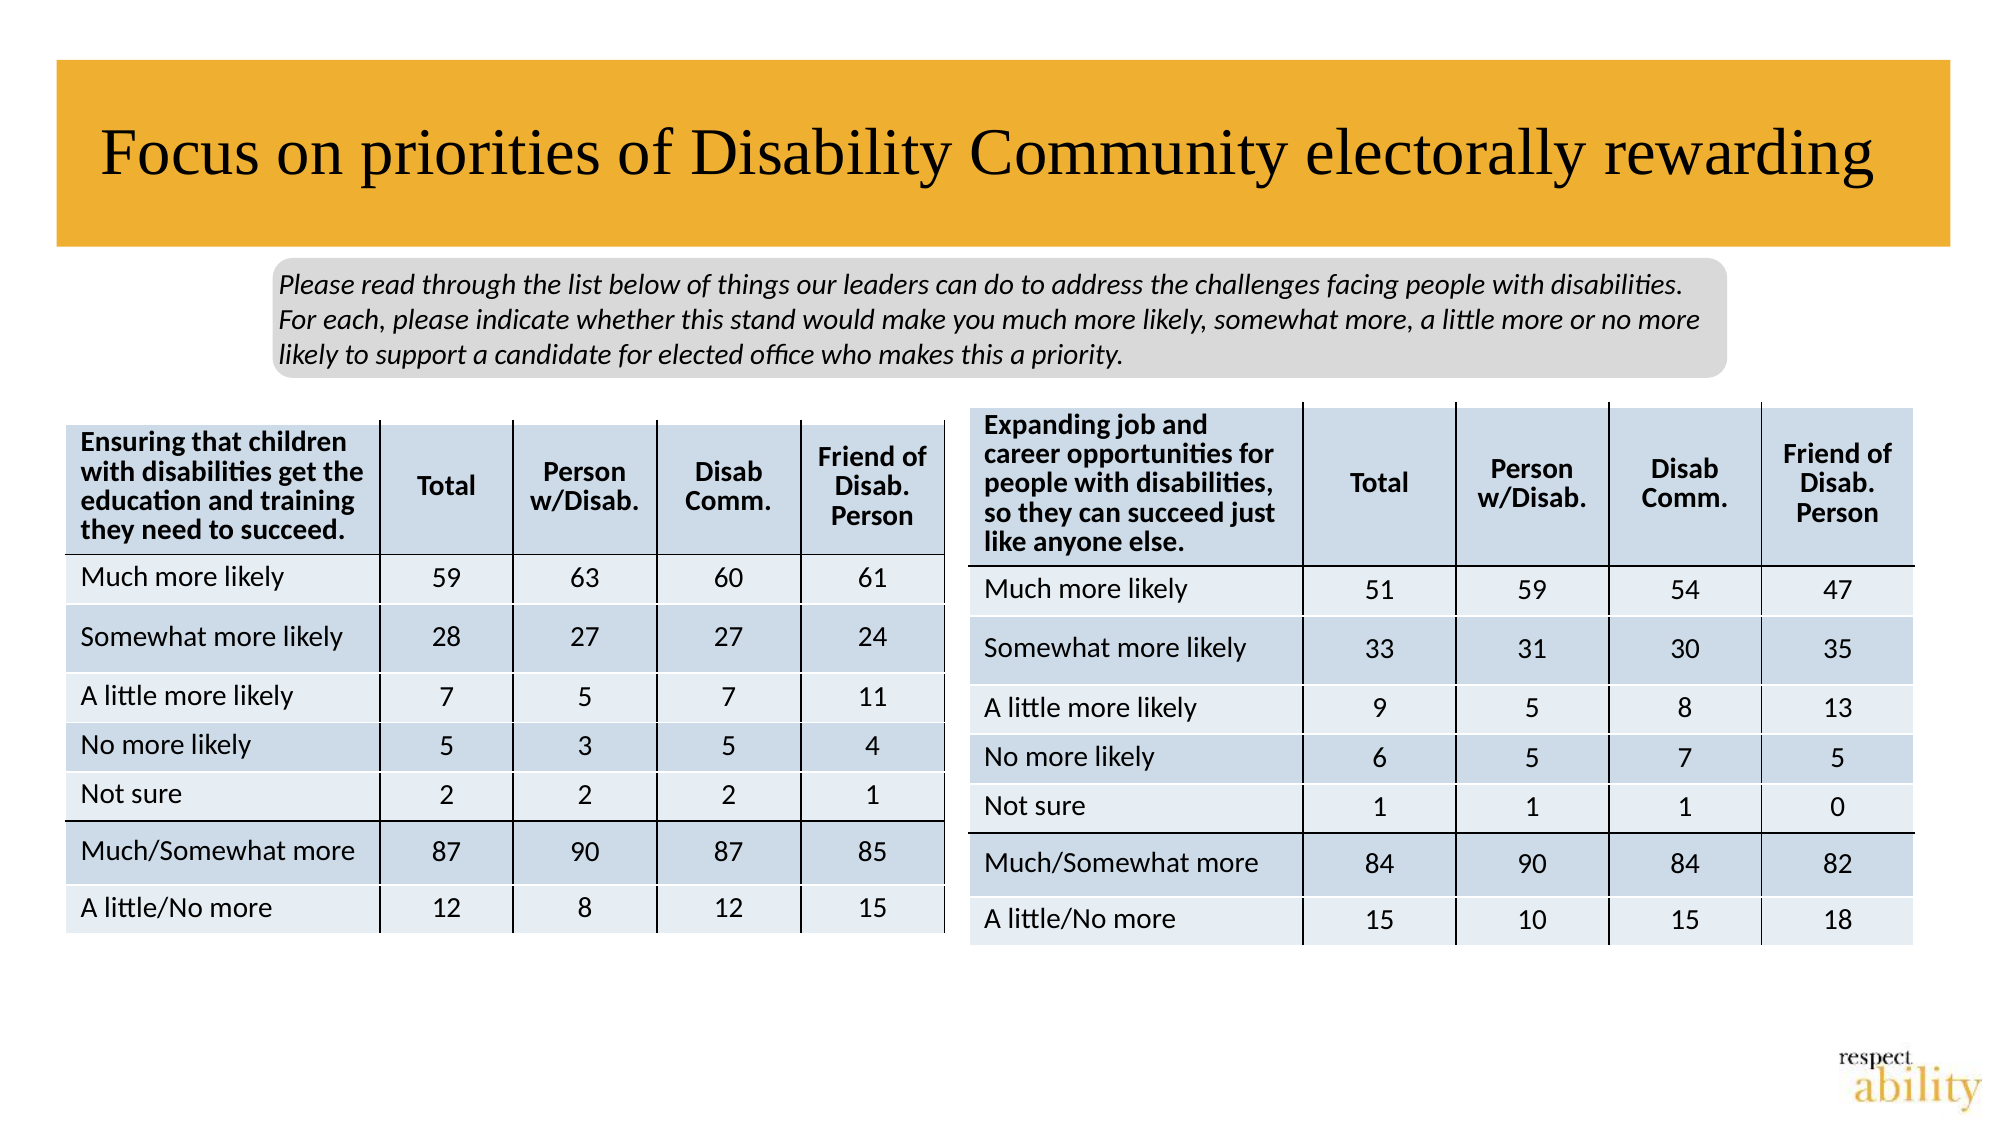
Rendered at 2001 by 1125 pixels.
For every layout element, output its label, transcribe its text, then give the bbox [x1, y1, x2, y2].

table_cell 1 [1457, 785, 1608, 832]
table_cell 1 [802, 773, 944, 820]
table_cell Much more likely [970, 567, 1302, 615]
table_cell 5 [381, 723, 512, 771]
table_cell Not sure [970, 785, 1302, 832]
table_cell 27 [658, 605, 800, 672]
table_cell 15 [1304, 898, 1455, 945]
table_cell 28 [381, 605, 512, 672]
table_cell 2 [514, 773, 656, 820]
table_cell 5 [514, 674, 656, 722]
table_header Friend of Disab. Person [802, 425, 944, 554]
table_cell 1 [1610, 785, 1761, 832]
table_cell 11 [802, 674, 944, 722]
table_cell A little/No more [66, 886, 379, 933]
table_header Total [1304, 408, 1455, 565]
table_cell 31 [1457, 617, 1608, 684]
table_cell 2 [658, 773, 800, 820]
table_cell 5 [658, 723, 800, 771]
table_cell 7 [1610, 735, 1761, 783]
table_cell 59 [1457, 567, 1608, 615]
table_cell 18 [1762, 898, 1913, 945]
table_cell 2 [381, 773, 512, 820]
table_cell A little more likely [66, 674, 379, 722]
table_cell Not sure [66, 773, 379, 820]
table_cell Somewhat more likely [970, 617, 1302, 684]
table_cell 5 [1457, 686, 1608, 733]
table_cell 0 [1762, 785, 1913, 832]
table_header Person w/Disab. [1457, 408, 1608, 565]
table_cell 4 [802, 723, 944, 771]
table_header Friend of Disab. Person [1762, 408, 1913, 565]
table_cell 15 [1610, 898, 1761, 945]
table_cell 13 [1762, 686, 1913, 733]
table_cell 9 [1304, 686, 1455, 733]
table_cell 60 [658, 555, 800, 603]
table_cell No more likely [66, 723, 379, 771]
table_cell 12 [381, 886, 512, 933]
table_cell 1 [1304, 785, 1455, 832]
table_cell 24 [802, 605, 944, 672]
table_cell No more likely [970, 735, 1302, 783]
table_header Disab Comm. [658, 425, 800, 554]
table_cell 3 [514, 723, 656, 771]
table_cell 12 [658, 886, 800, 933]
table_header Expanding job and career opportunities for people with disabilities, so they can succeed just like anyone else. [970, 408, 1302, 565]
title Focus on priorities of Disability Community electorally rewarding [85, 59, 1915, 247]
table_cell 35 [1762, 617, 1913, 684]
table_cell 51 [1304, 567, 1455, 615]
table_cell 6 [1304, 735, 1455, 783]
table_cell 82 [1762, 834, 1913, 896]
table_cell 59 [381, 555, 512, 603]
table_header Total [381, 425, 512, 554]
table_cell 84 [1610, 834, 1761, 896]
table_cell 90 [514, 822, 656, 884]
table_cell 5 [1457, 735, 1608, 783]
table_cell 87 [658, 822, 800, 884]
table_cell 84 [1304, 834, 1455, 896]
table_cell 47 [1762, 567, 1913, 615]
table_cell 7 [381, 674, 512, 722]
table_cell 54 [1610, 567, 1761, 615]
table_cell 15 [802, 886, 944, 933]
table_cell 30 [1610, 617, 1761, 684]
table_cell Much/Somewhat more [970, 834, 1302, 896]
table_cell A little more likely [970, 686, 1302, 733]
text_box Please read through the list below of things our leaders can do to address the challenges facing people with disabilities. For each, please indicate whether this stand would make you much more likely, somewhat more, a little more or no more likely to support a candidate for elected office who makes this a priority. [272, 257, 1728, 378]
table_cell 27 [514, 605, 656, 672]
table_cell 8 [1610, 686, 1761, 733]
table_cell 33 [1304, 617, 1455, 684]
table_cell 87 [381, 822, 512, 884]
table_header Ensuring that children with disabilities get the education and training they need to succeed. [66, 425, 379, 554]
table_cell A little/No more [970, 898, 1302, 945]
table_cell Much more likely [66, 555, 379, 603]
table_cell 10 [1457, 898, 1608, 945]
table_cell 85 [802, 822, 944, 884]
table_cell 63 [514, 555, 656, 603]
table_cell Much/Somewhat more [66, 822, 379, 884]
table_cell 7 [658, 674, 800, 722]
table_cell Somewhat more likely [66, 605, 379, 672]
table_cell 90 [1457, 834, 1608, 896]
table_header Disab Comm. [1610, 408, 1761, 565]
table_cell 61 [802, 555, 944, 603]
table_cell 8 [514, 886, 656, 933]
picture [1839, 1042, 1982, 1120]
table_cell 5 [1762, 735, 1913, 783]
table_header Person w/Disab. [514, 425, 656, 554]
